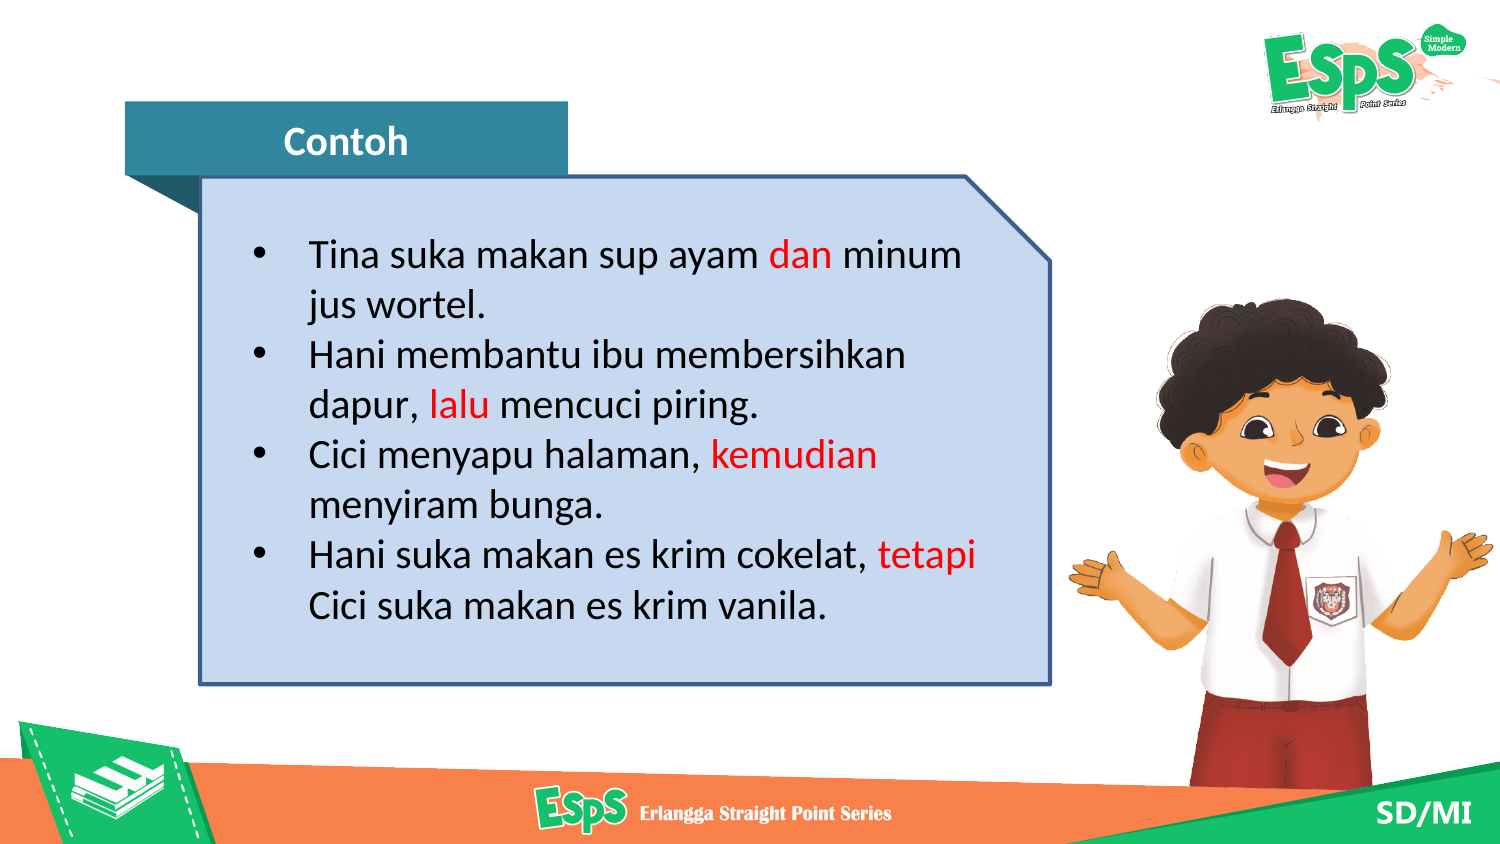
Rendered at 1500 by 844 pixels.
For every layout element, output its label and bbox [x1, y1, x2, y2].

text_box [124, 101, 1051, 685]
picture [1262, 24, 1500, 123]
picture [0, 292, 1500, 844]
